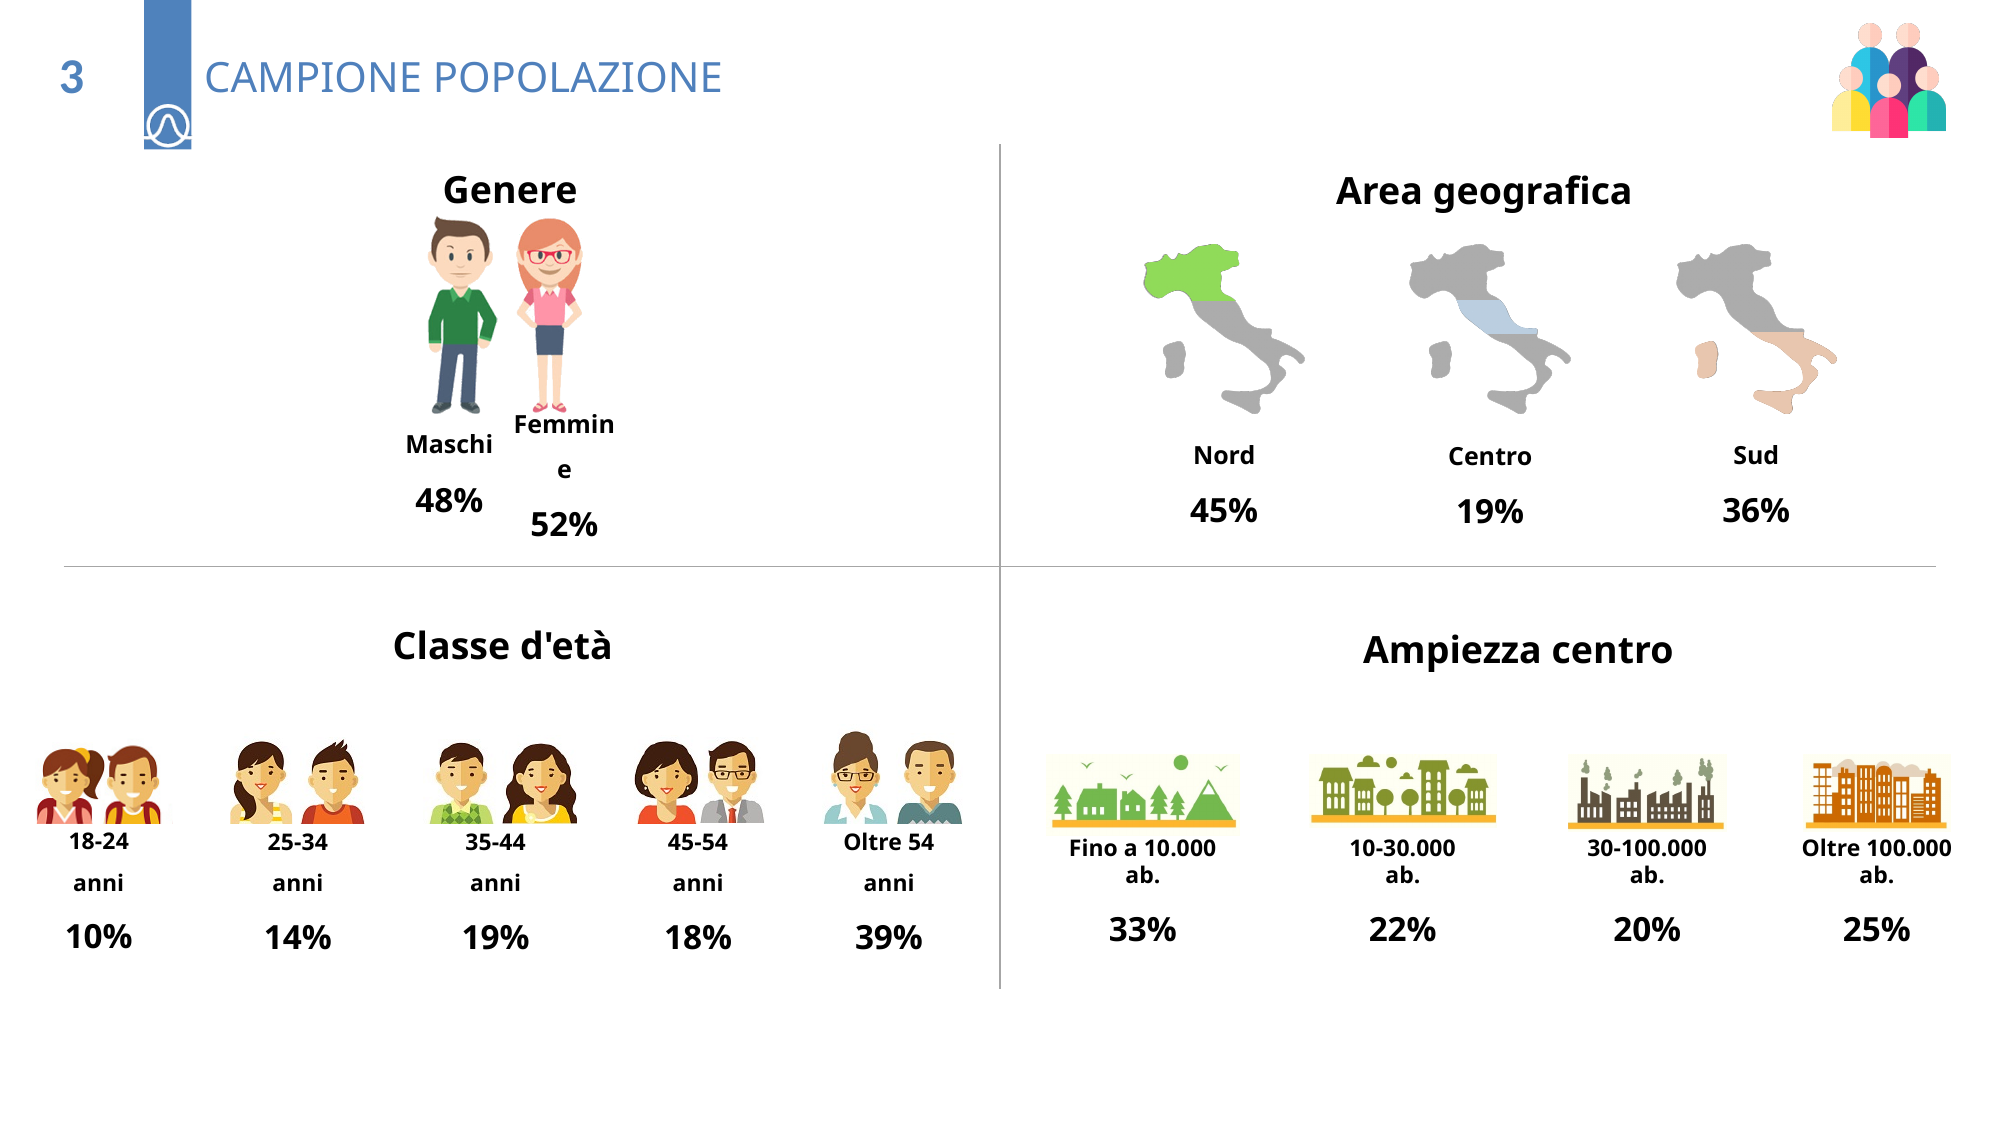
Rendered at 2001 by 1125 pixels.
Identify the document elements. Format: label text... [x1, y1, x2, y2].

text_box Classe d'età [373, 614, 632, 675]
text_box Centro 19% [1443, 421, 1537, 543]
picture [1803, 754, 1951, 832]
text_box 18-24 anni 10% [34, 824, 164, 949]
text_box Femmine 52% [500, 417, 629, 535]
text_box Fino a 10.000 ab. 33% [1043, 836, 1243, 948]
text_box 30-100.000 ab. 20% [1561, 834, 1734, 948]
text_box Nord 45% [1186, 421, 1262, 541]
text_box Area geografica [1321, 159, 1648, 219]
picture [311, 204, 736, 417]
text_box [822, 724, 963, 824]
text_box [423, 735, 577, 824]
text_box 35-44 anni 19% [430, 824, 561, 950]
picture [1046, 754, 1240, 836]
picture [1568, 754, 1727, 832]
text_box Ampiezza centro [1348, 618, 1689, 678]
picture [1405, 244, 1575, 421]
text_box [35, 737, 173, 824]
picture [1671, 244, 1841, 421]
picture [1309, 754, 1497, 828]
text_box Maschi 48% [400, 417, 499, 532]
title CAMPIONE POPOLAZIONE [204, 56, 1831, 105]
picture [1139, 244, 1309, 421]
text_box 45-54 anni 18% [633, 824, 763, 950]
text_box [634, 735, 765, 824]
text_box Genere [346, 158, 674, 204]
text_box Oltre 100.000 ab. 25% [1775, 834, 1979, 948]
text_box 25-34 anni 14% [233, 824, 363, 950]
text_box 10-30.000 ab. 22% [1323, 834, 1482, 948]
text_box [230, 730, 365, 824]
text_box Sud 36% [1718, 421, 1795, 541]
picture [143, 104, 193, 148]
picture [1831, 23, 1946, 138]
text_box Oltre 54 anni 39% [808, 822, 970, 950]
